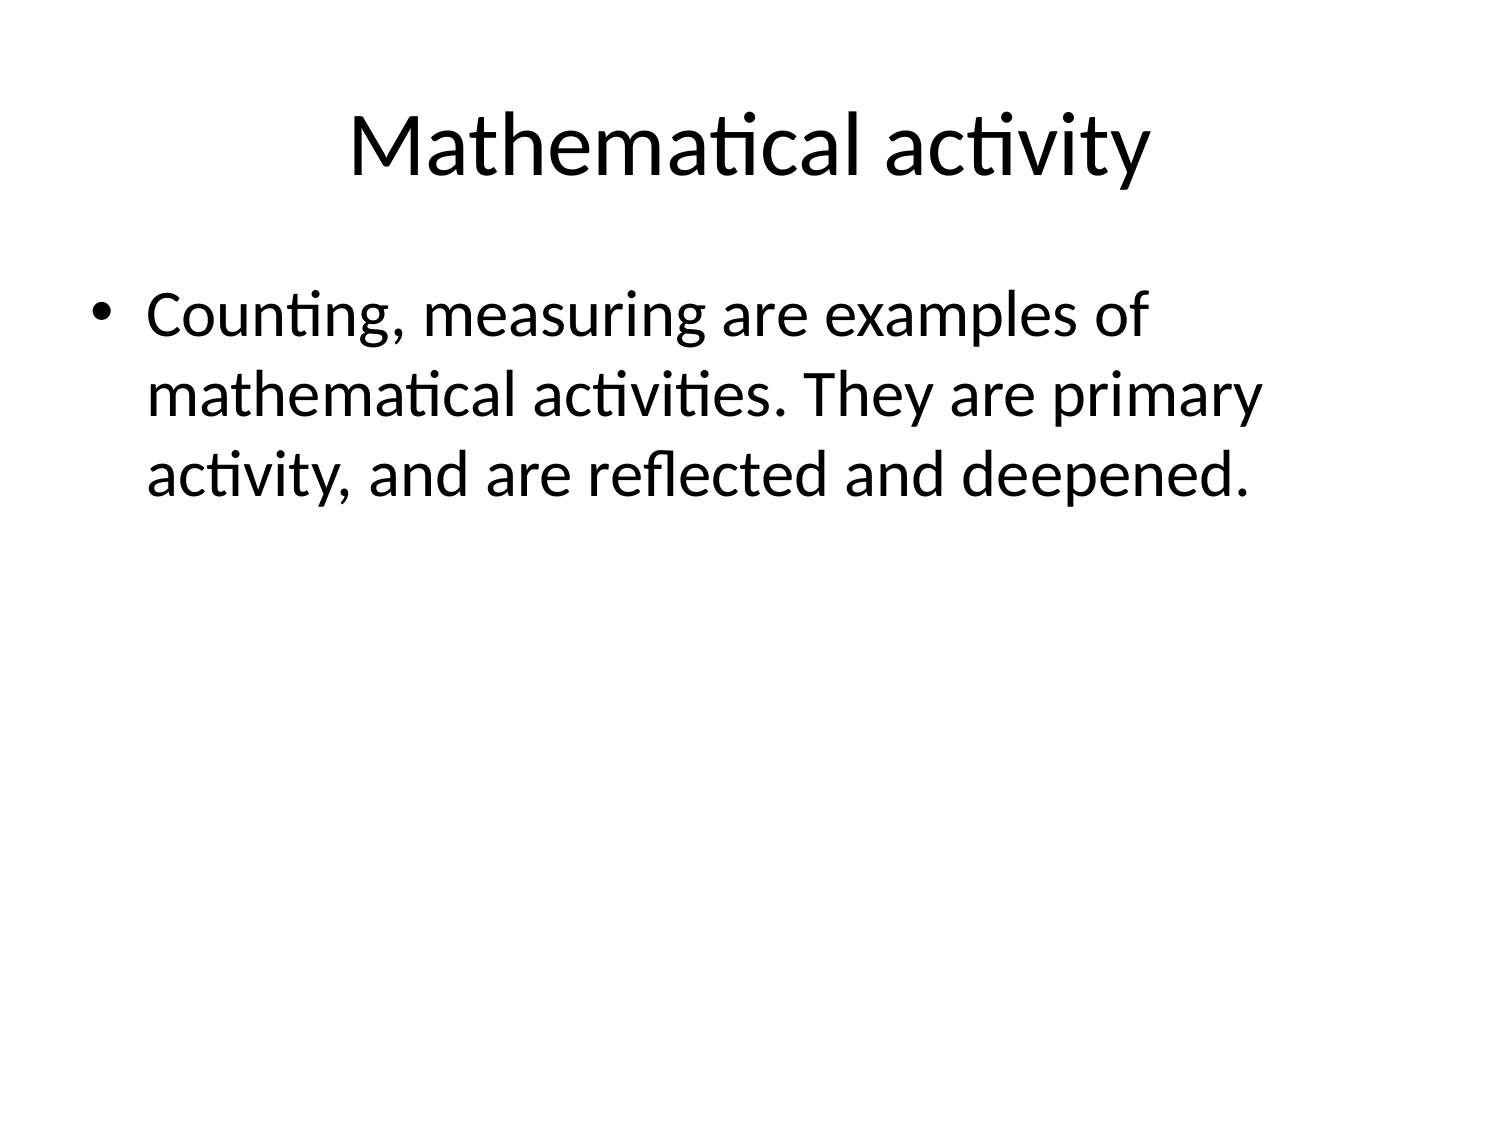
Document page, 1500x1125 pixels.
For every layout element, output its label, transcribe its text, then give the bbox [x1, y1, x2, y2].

list Counting, measuring are examples of mathematical activities. They are primary activity, and are reflected and deepened. [75, 262, 1425, 1005]
title Mathematical activity [75, 45, 1425, 233]
